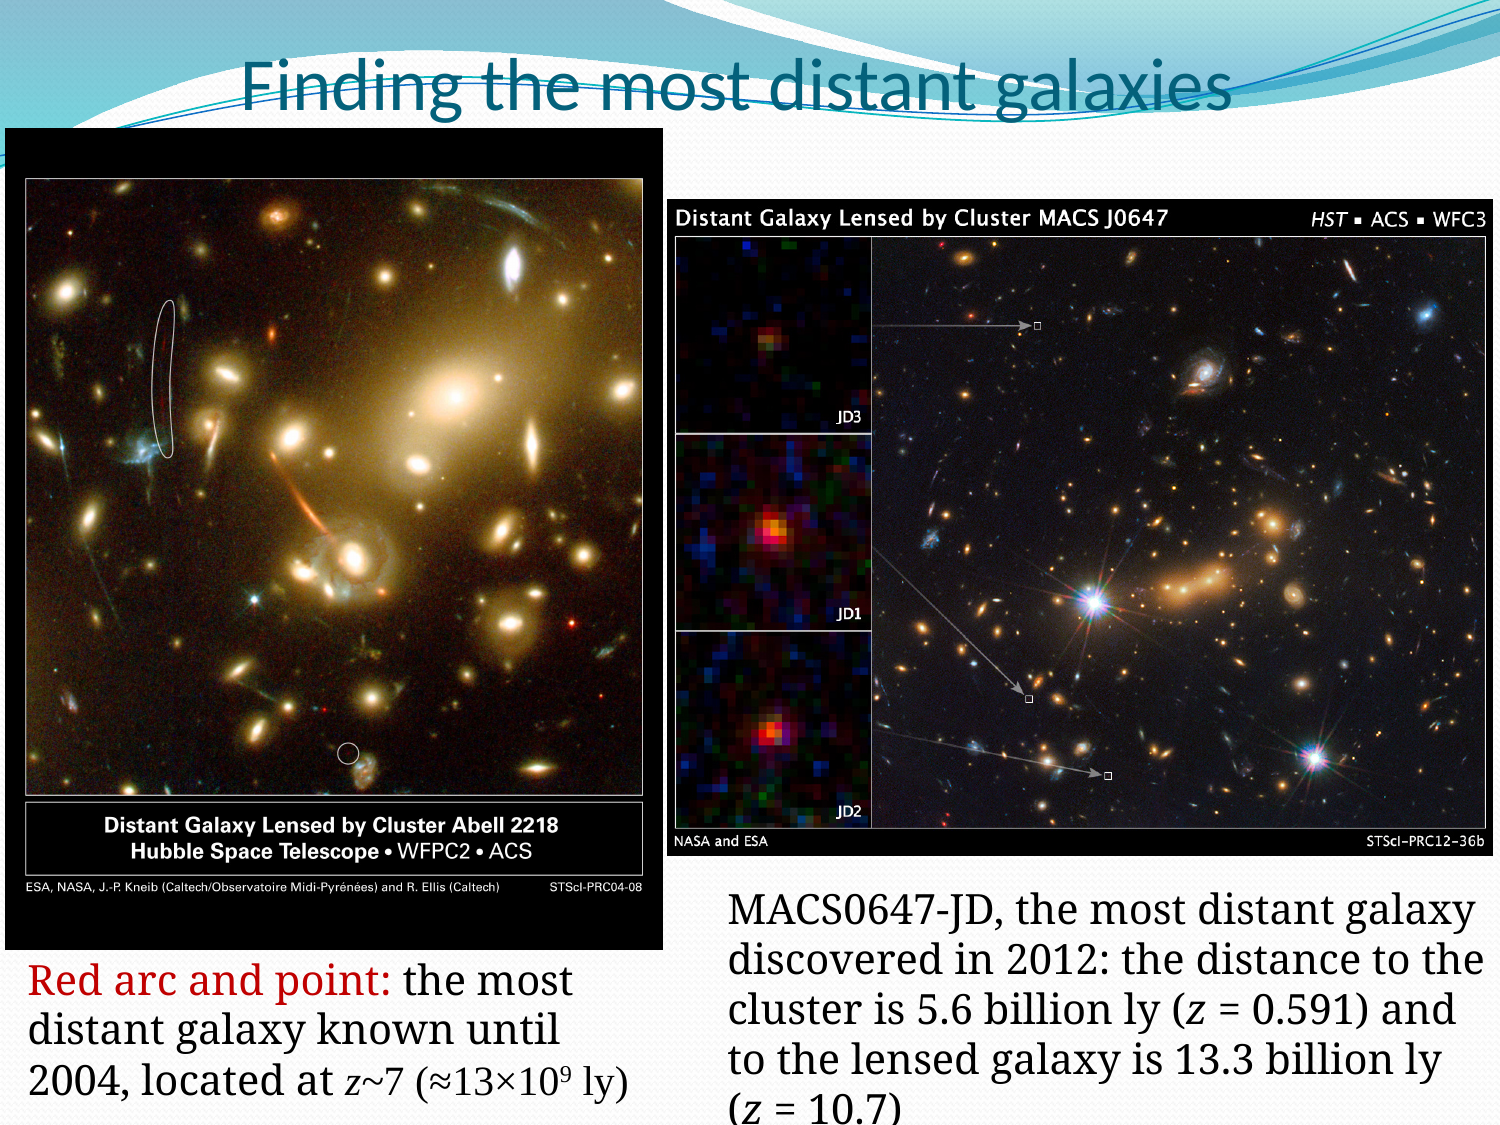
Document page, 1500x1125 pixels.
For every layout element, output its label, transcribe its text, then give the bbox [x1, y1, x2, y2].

text_box MACS0647-JD, the most distant galaxy discovered in 2012: the distance to the cluster is 5.6 billion ly (z = 0.591) and to the lensed galaxy is 13.3 billion ly (z = 10.7) [712, 875, 1500, 1125]
title Finding the most distant galaxies [75, 37, 1400, 125]
picture [4, 128, 663, 951]
text_box Red arc and point: the most distant galaxy known until 2004, located at z~7 (≈13×109 ly) [12, 945, 675, 1111]
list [670, 199, 1493, 856]
